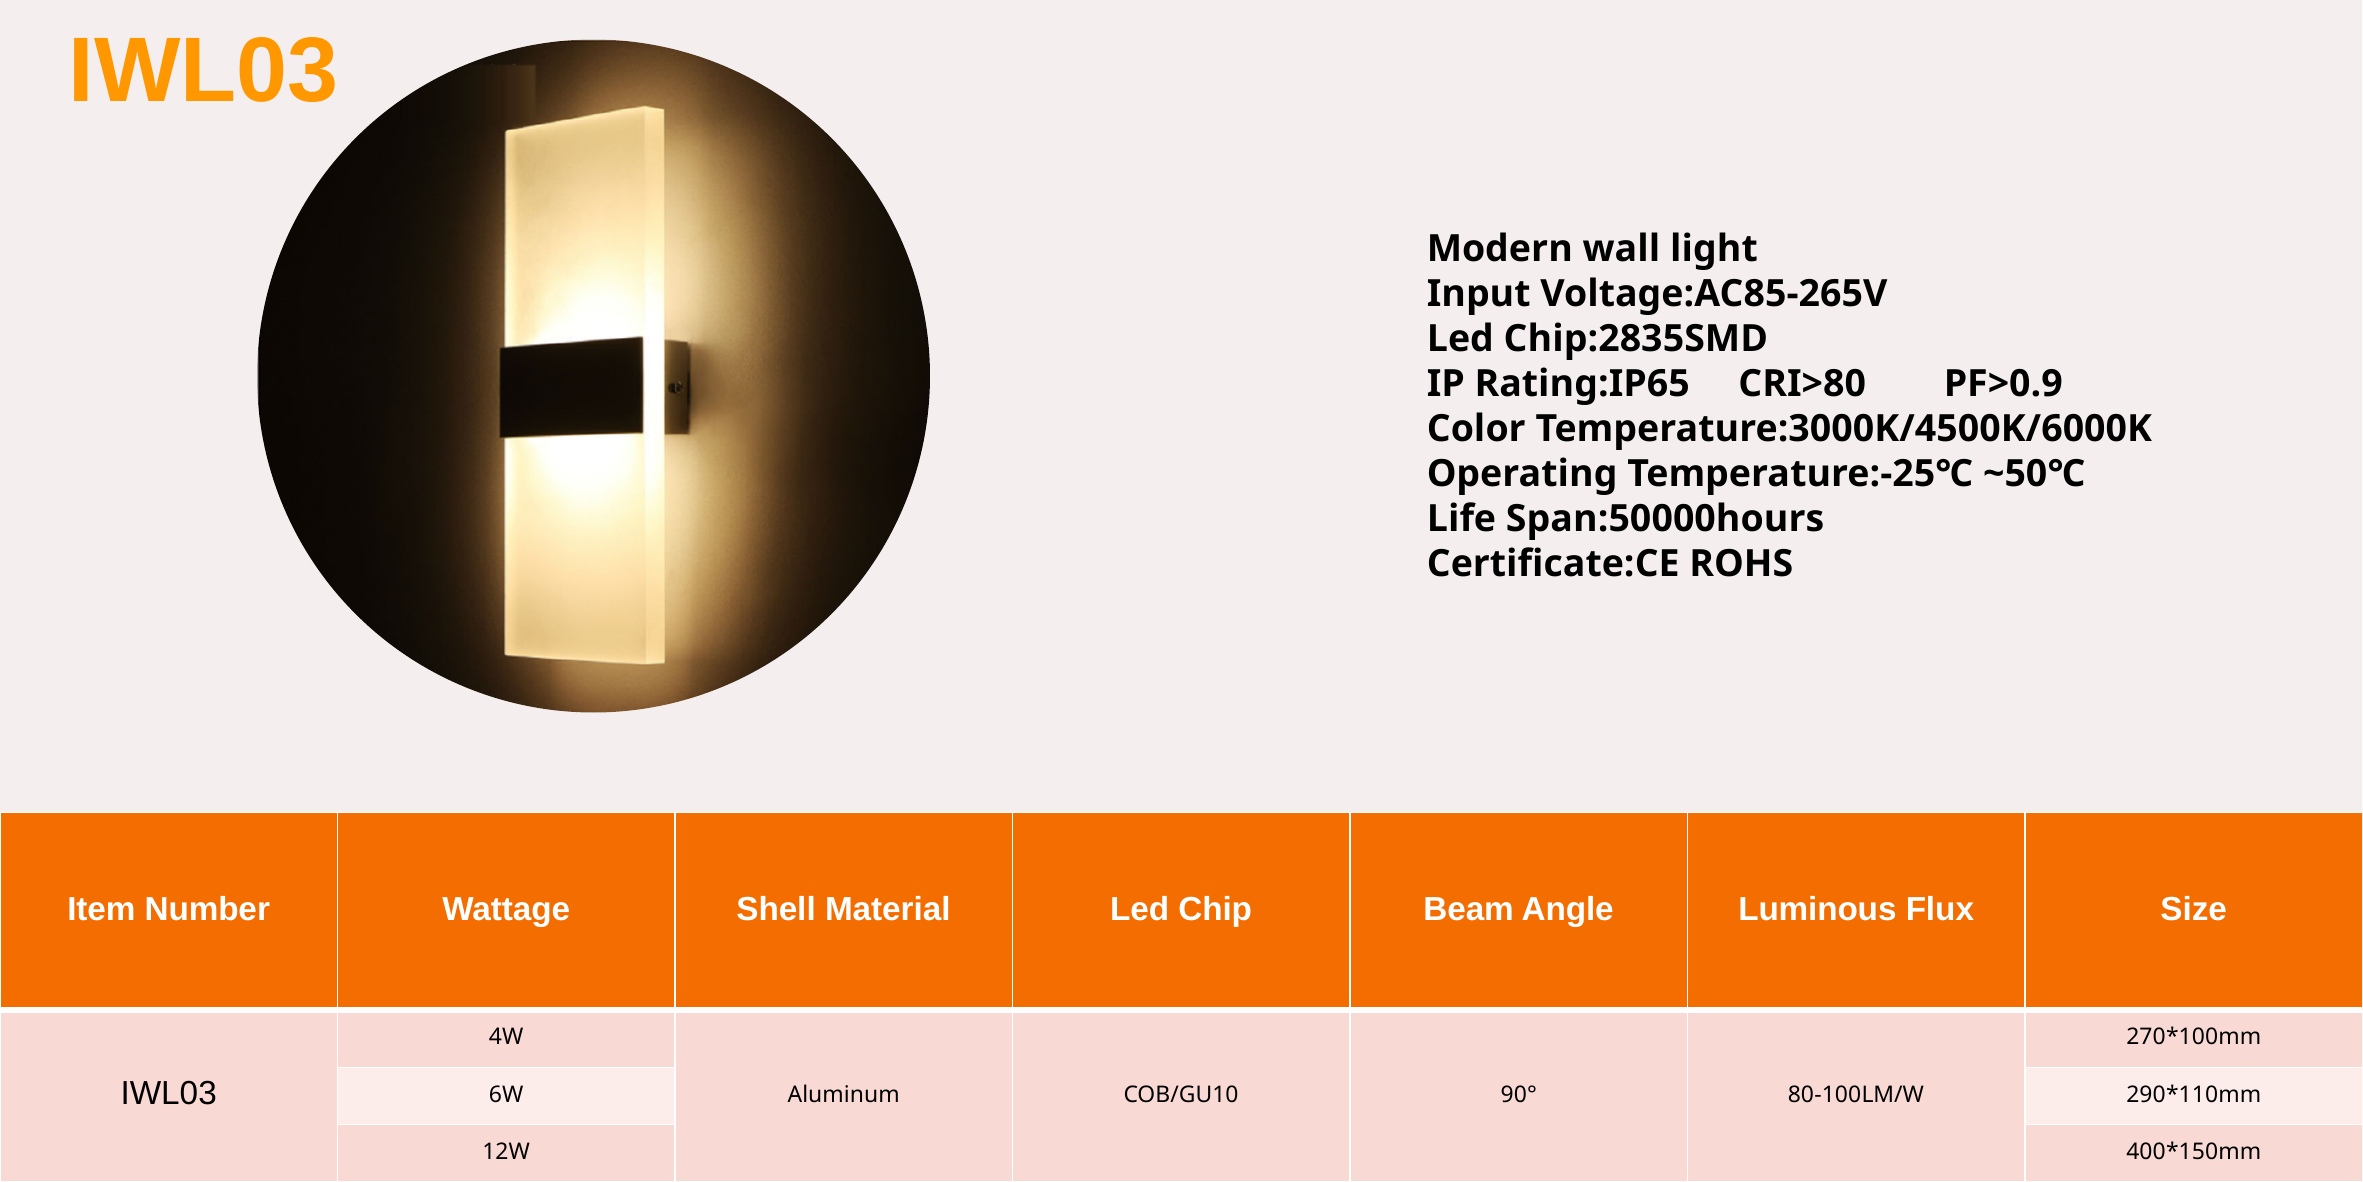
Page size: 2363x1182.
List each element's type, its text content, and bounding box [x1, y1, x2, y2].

table_cell 4W [338, 1013, 674, 1067]
table_cell COB/GU10 [1013, 1013, 1349, 1181]
table_header Item Number [1, 813, 337, 1007]
text_box Modern wall light Input Voltage:AC85-265V Led Chip:2835SMD IP Rating:IP65 CRI>80 PF>0.9 Color Temperature:3000K/4500K/6000K Operating Temperature:-25℃ ~50℃ Life Span:50000hours Certificate:CE ROHS [1412, 171, 2277, 592]
table_cell 6W [338, 1068, 674, 1124]
text_box IWL03 [0, 2, 409, 128]
table_header Size [2026, 813, 2362, 1007]
table_cell Aluminum [676, 1013, 1012, 1181]
table_header Beam Angle [1351, 813, 1687, 1007]
table_cell 12W [338, 1125, 674, 1181]
table_cell 290*110mm [2026, 1068, 2362, 1124]
table_cell 400*150mm [2026, 1125, 2362, 1181]
table_cell 80-100LM/W [1688, 1013, 2024, 1181]
table_header Led Chip [1013, 813, 1349, 1007]
table_header Luminous Flux [1688, 813, 2024, 1007]
table_cell IWL03 [1, 1013, 337, 1181]
table_cell 270*100mm [2026, 1013, 2362, 1067]
text_box [0, 0, 2363, 812]
table_header Shell Material [676, 813, 1012, 1007]
table_header Wattage [338, 813, 674, 1007]
text_box [255, 38, 932, 714]
table_cell 90° [1351, 1013, 1687, 1181]
